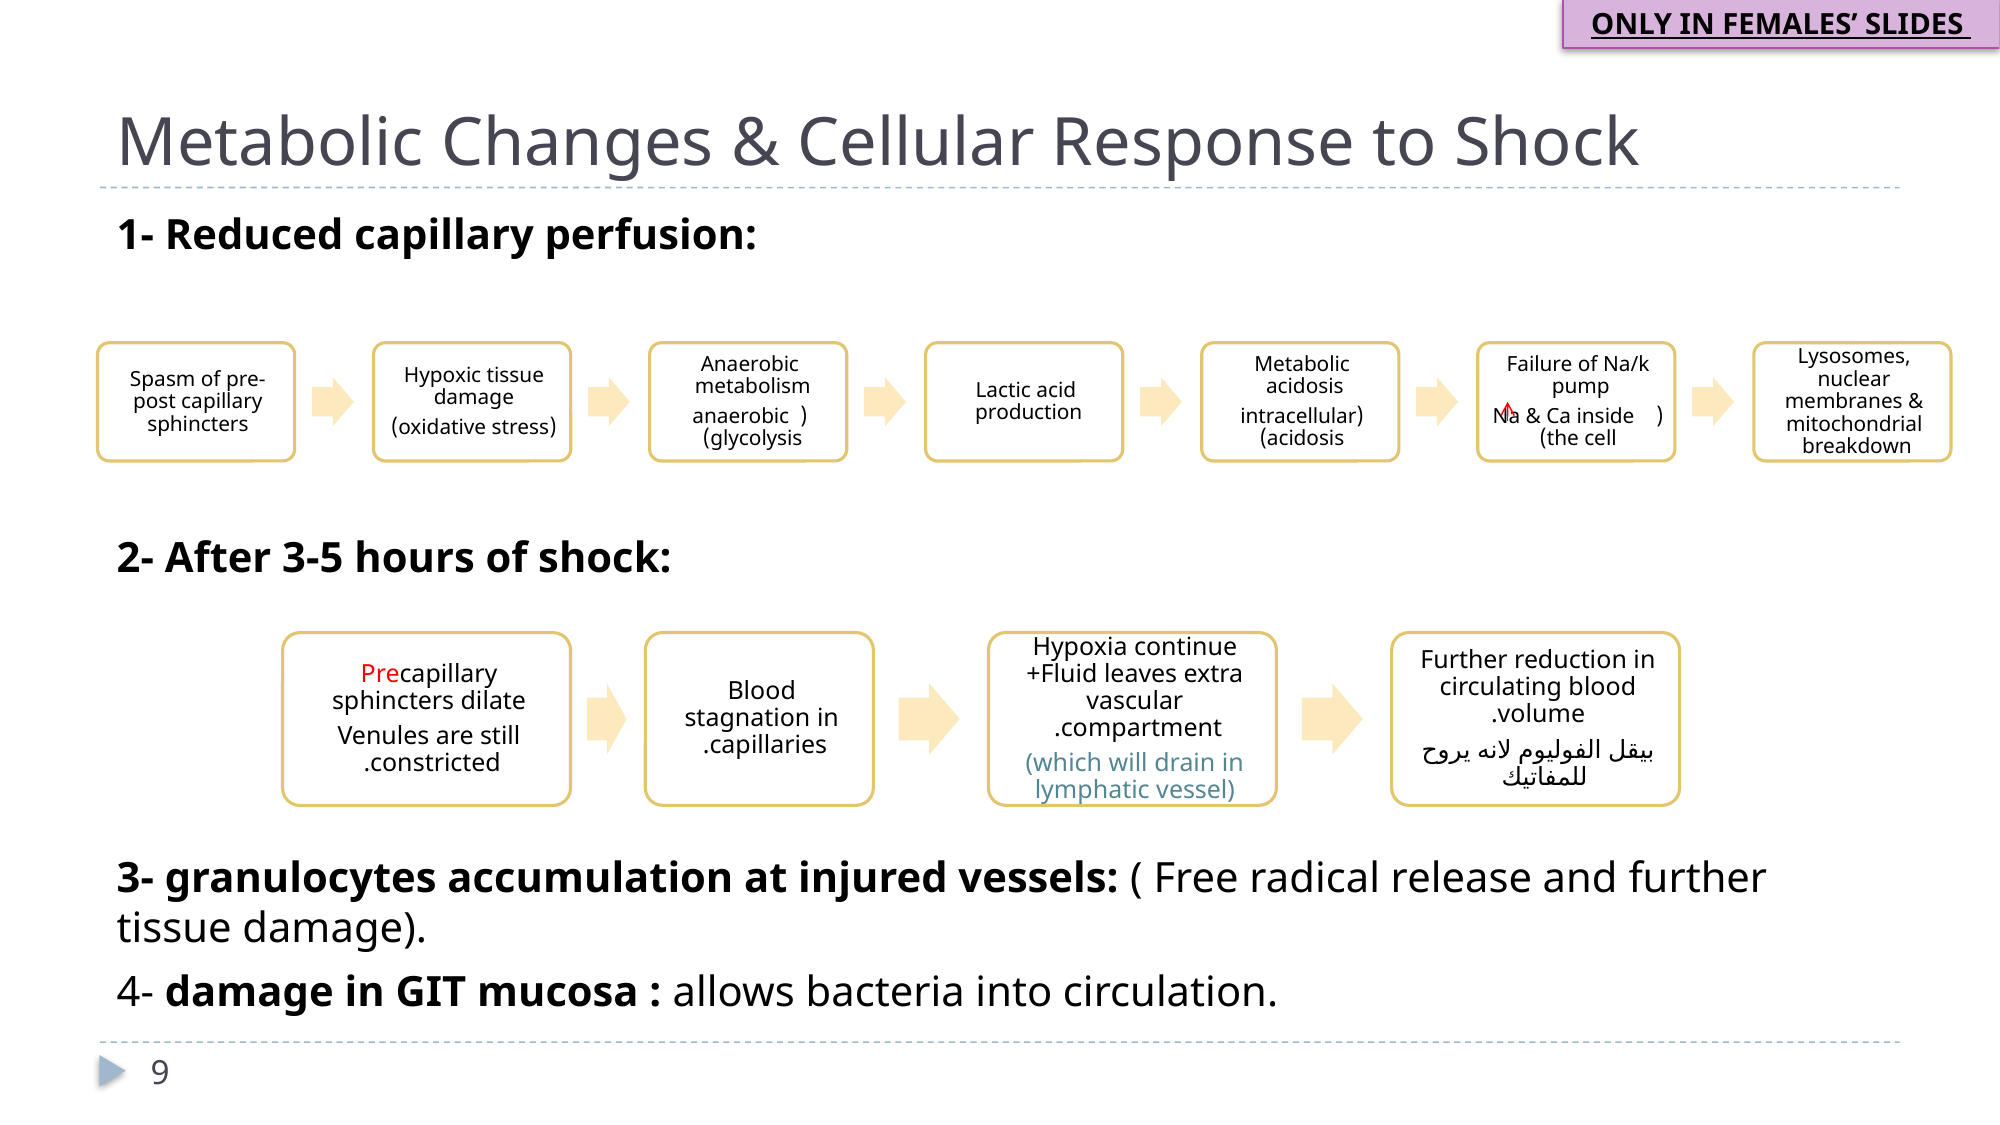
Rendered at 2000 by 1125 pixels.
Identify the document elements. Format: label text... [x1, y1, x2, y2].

list 1- Reduced capillary perfusion: 2- After 3-5 hours of shock: 3- granulocytes accumulation at injured vessels: ( Free radical release and further tissue damage). 4- damage in GIT mucosa : allows bacteria into circulation. [99, 529, 1900, 632]
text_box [0, 632, 1996, 806]
list 1- Reduced capillary perfusion: 2- After 3-5 hours of shock: 3- granulocytes accumulation at injured vessels: ( Free radical release and further tissue damage). 4- damage in GIT mucosa : allows bacteria into circulation. [99, 200, 1900, 289]
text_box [96, 289, 1952, 515]
text_box ONLY IN FEMALES’ SLIDES [1562, 0, 2000, 49]
slide_number 9 [133, 1042, 568, 1103]
title Metabolic Changes & Cellular Response to Shock [99, 24, 1900, 188]
list 1- Reduced capillary perfusion: 2- After 3-5 hours of shock: 3- granulocytes accumulation at injured vessels: ( Free radical release and further tissue damage). 4- damage in GIT mucosa : allows bacteria into circulation. [99, 820, 1900, 1010]
